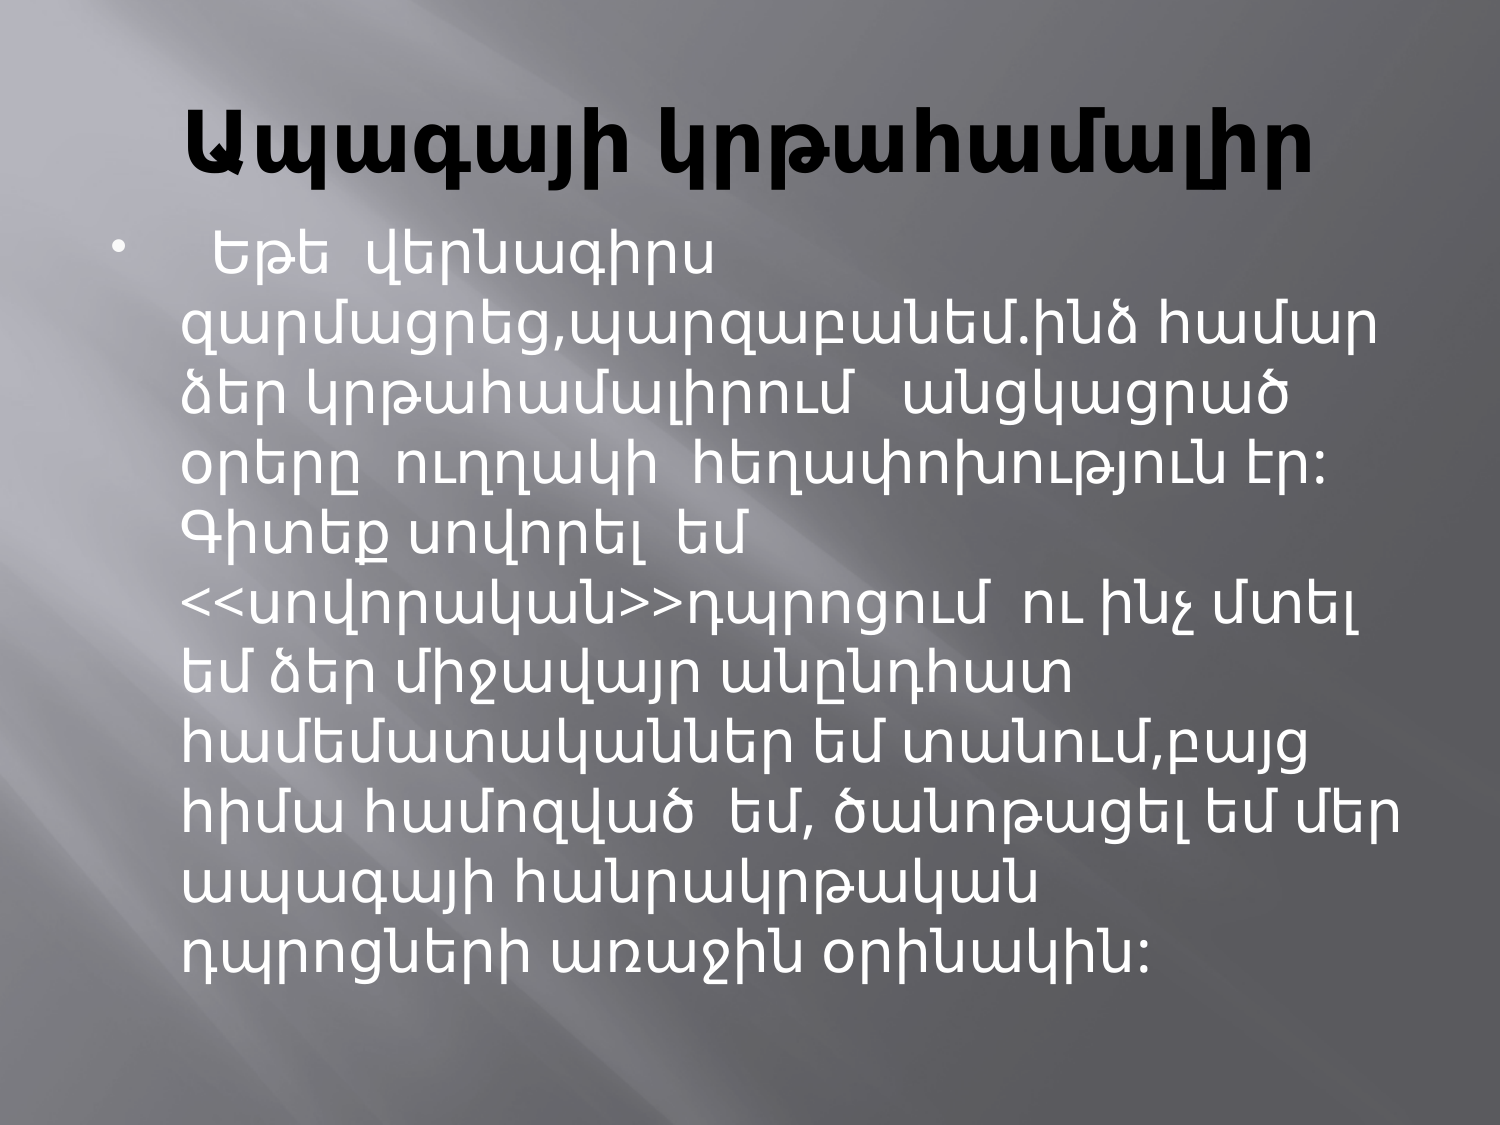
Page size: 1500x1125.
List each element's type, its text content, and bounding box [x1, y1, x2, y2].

list Եթե վերնագիրս զարմացրեց,պարզաբանեմ.ինձ համար ձեր կրթահամալիրում անցկացրած օրերը ուղղակի հեղափոխություն էր: Գիտեք սովորել եմ <<սովորական>>դպրոցում ու ինչ մտել եմ ձեր միջավայր անընդհատ համեմատականներ եմ տանում,բայց հիմա համոզված եմ, ծանոթացել եմ մեր ապագայի հանրակրթական դպրոցների առաջին օրինակին: [75, 208, 1425, 1035]
title Ապագայի կրթահամալիր [75, 45, 1425, 208]
